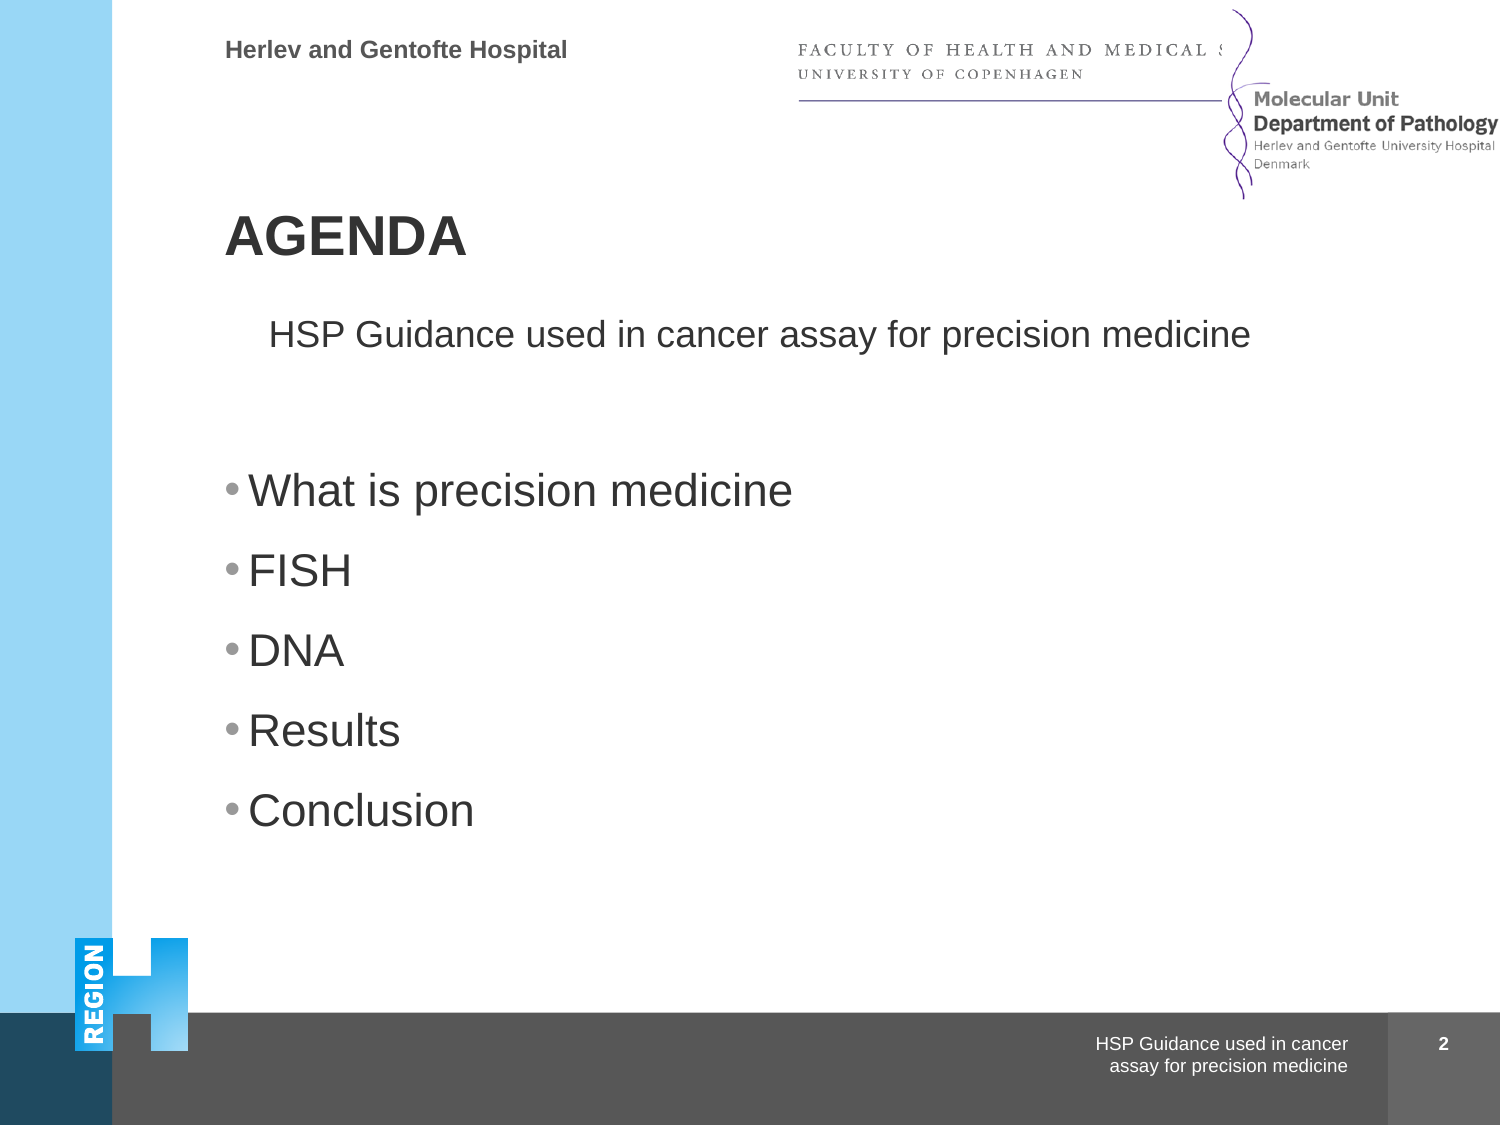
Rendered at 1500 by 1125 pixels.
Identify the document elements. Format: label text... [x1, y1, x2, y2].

text_box HSP Guidance used in cancer assay for precision medicine [253, 302, 1376, 363]
title AGENDA [224, 143, 1388, 268]
slide_number HSP Guidance used in cancer assay for precision medicine [1045, 1059, 1349, 1083]
slide_number 2 [1388, 1031, 1500, 1056]
picture [797, 7, 1500, 201]
picture [89, 997, 99, 1002]
picture [75, 938, 188, 1051]
list What is precision medicine FISH DNA Results Conclusion [224, 460, 1388, 1059]
